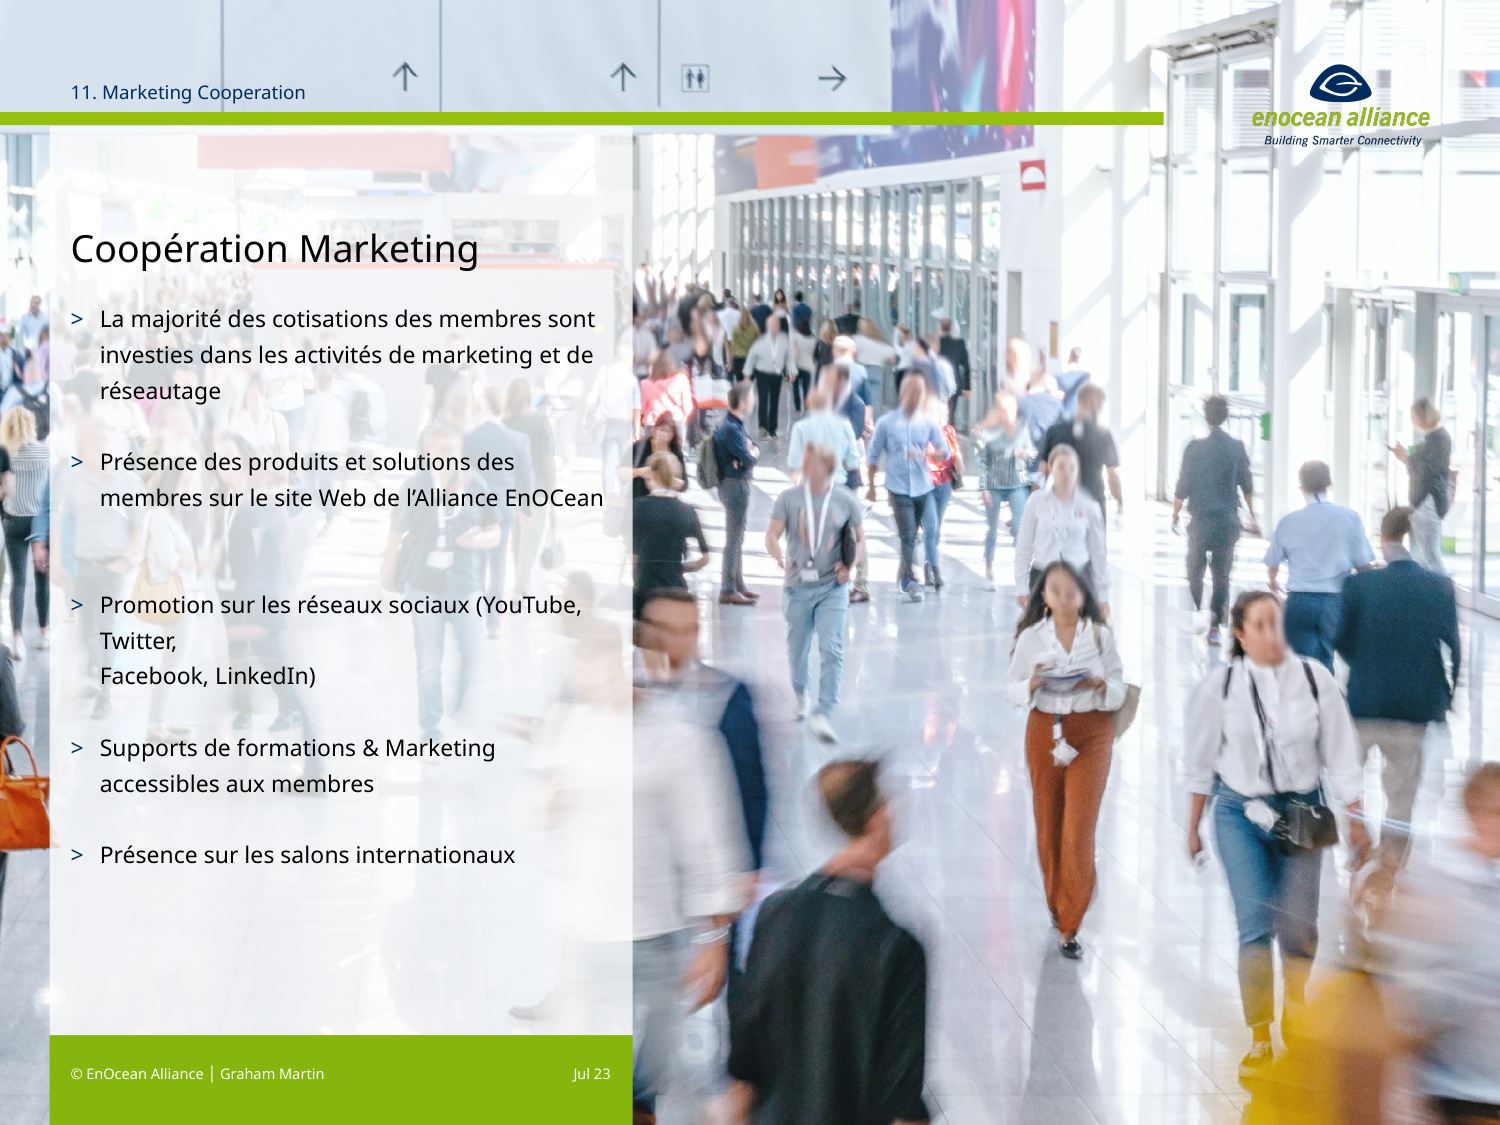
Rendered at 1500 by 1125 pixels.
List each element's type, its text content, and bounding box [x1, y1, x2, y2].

text_box [49, 126, 633, 1036]
list 11. Marketing Cooperation [70, 73, 1165, 105]
title Coopération Marketing [70, 156, 608, 271]
text_box La majorité des cotisations des membres sont investies dans les activités de marketing et de réseautage Présence des produits et solutions des membres sur le site Web de l’Alliance EnOCean Promotion sur les réseaux sociaux (YouTube, Twitter, Facebook, LinkedIn) Supports de formations & Marketing accessibles aux membres Présence sur les salons internationaux [70, 296, 608, 1013]
text_box © EnOcean Alliance │ Graham Martin [70, 1064, 482, 1083]
picture [0, 0, 1500, 1125]
text_box Jul 23 [492, 1064, 611, 1083]
